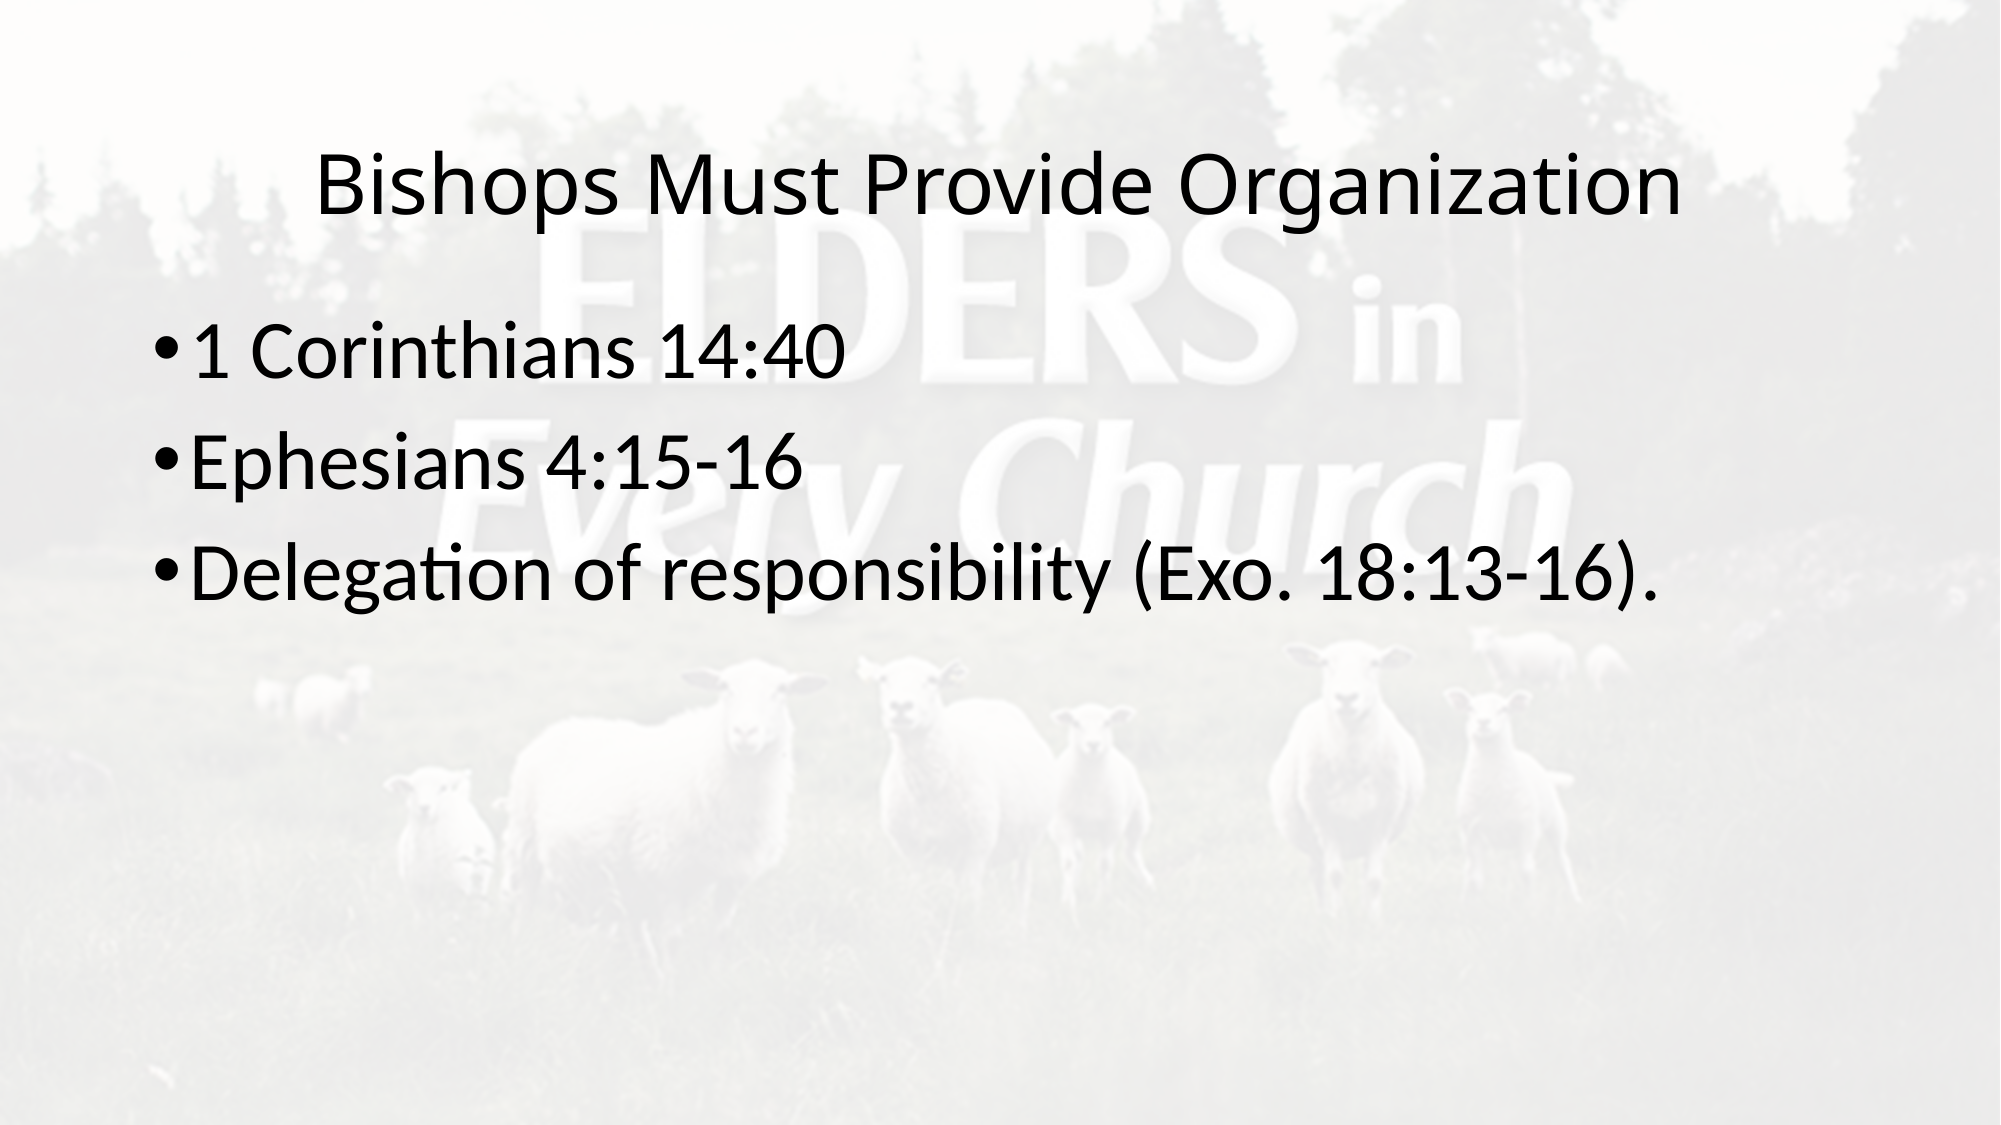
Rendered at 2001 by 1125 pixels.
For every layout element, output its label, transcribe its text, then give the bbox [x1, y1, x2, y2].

list 1 Corinthians 14:40 Ephesians 4:15-16 Delegation of responsibility (Exo. 18:13-16). [137, 299, 1863, 1014]
title Bishops Must Provide Organization [137, 111, 1863, 263]
